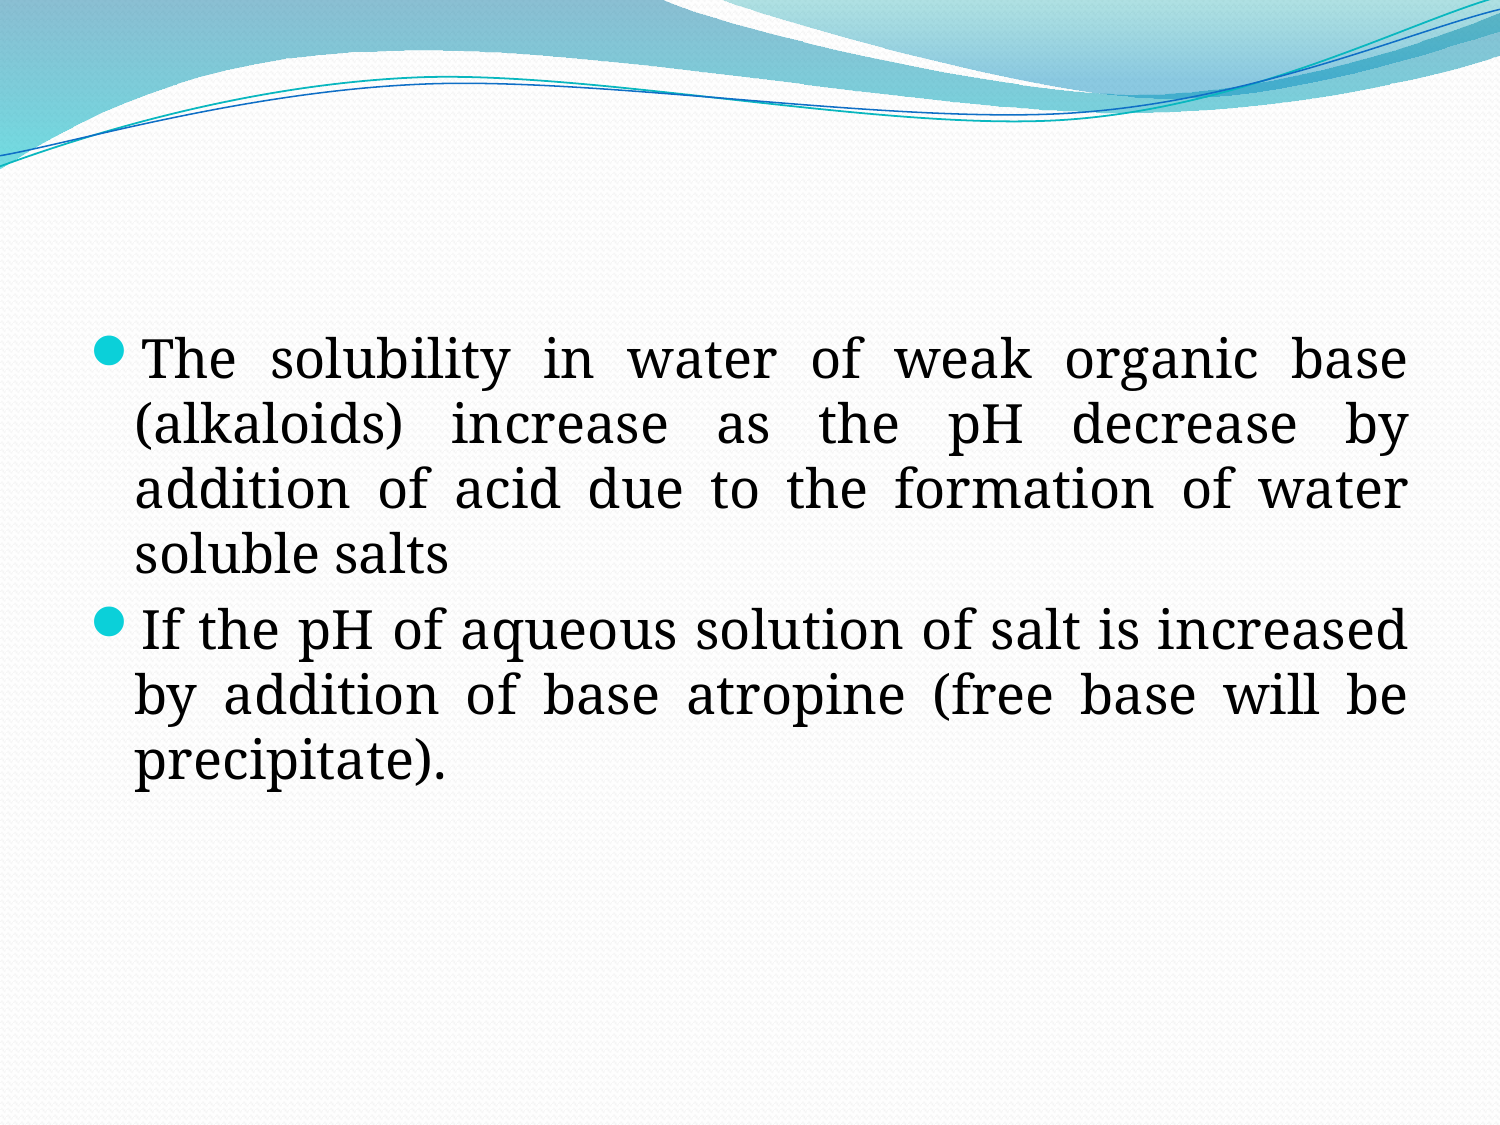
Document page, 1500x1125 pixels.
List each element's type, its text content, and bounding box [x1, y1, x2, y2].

list The solubility in water of weak organic base (alkaloids) increase as the pH decrease by addition of acid due to the formation of water soluble salts If the pH of aqueous solution of salt is increased by addition of base atropine (free base will be precipitate). [75, 317, 1425, 1038]
